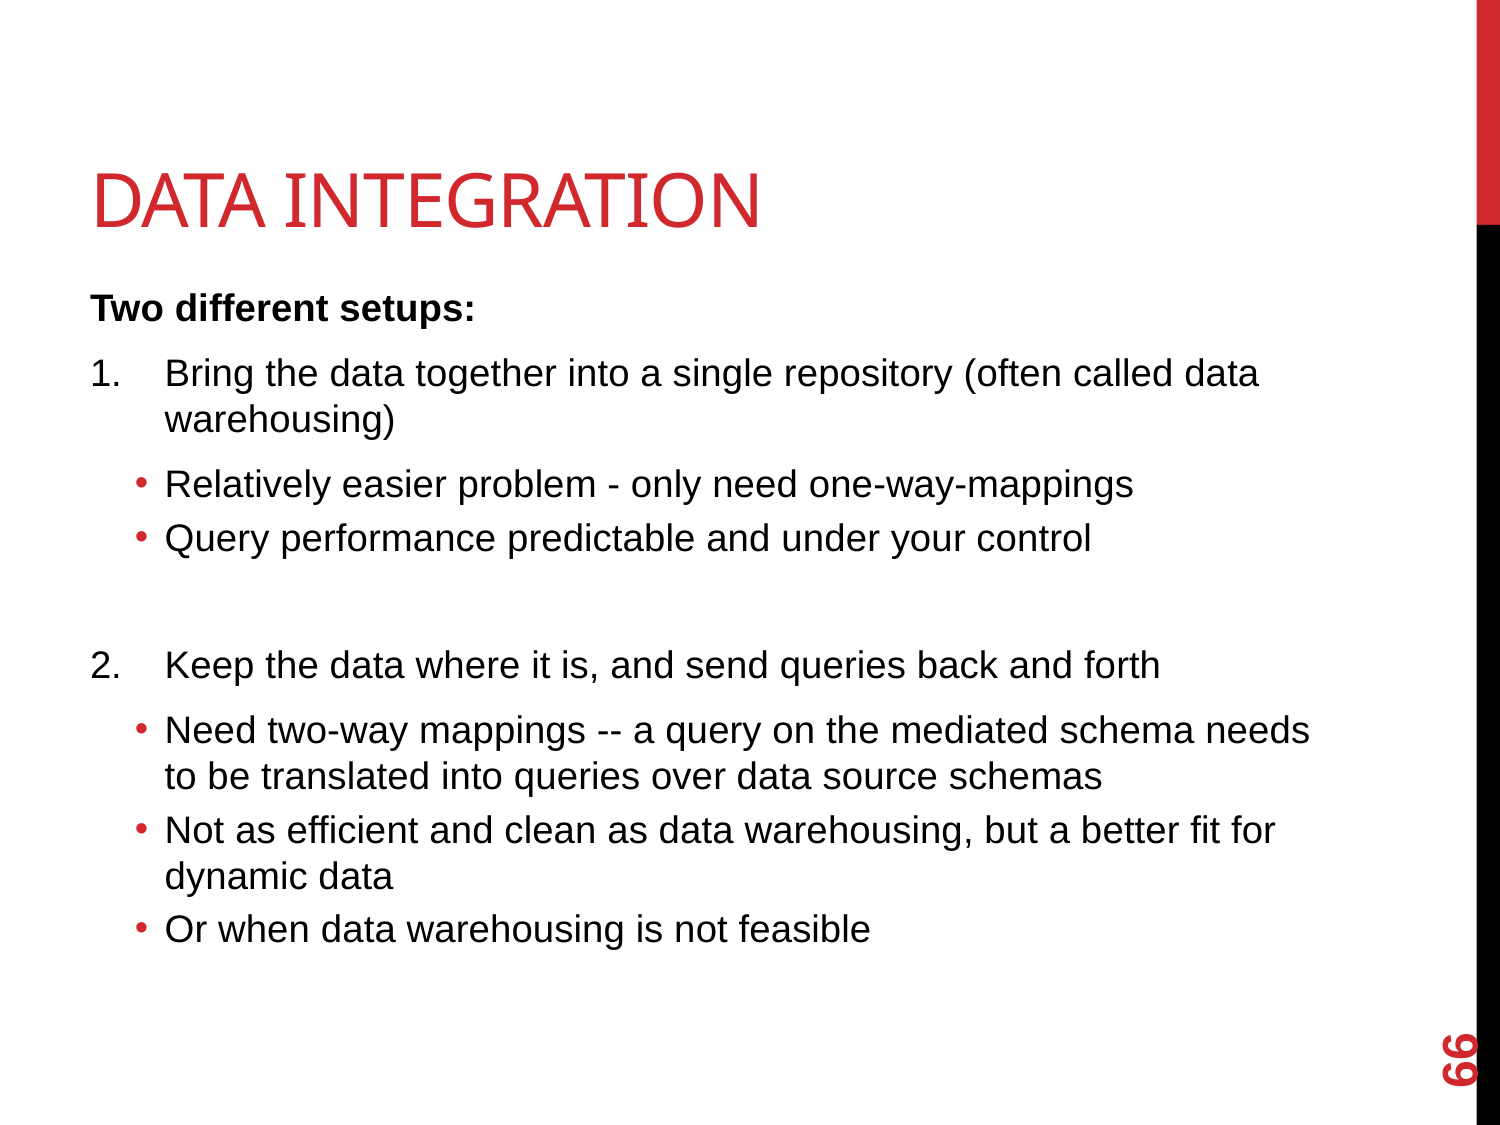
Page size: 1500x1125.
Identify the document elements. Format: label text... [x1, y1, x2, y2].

title Data Integration [75, 25, 1247, 250]
slide_number 66 [1427, 887, 1488, 1104]
list Two different setups: Bring the data together into a single repository (often called data warehousing) Relatively easier problem - only need one-way-mappings Query performance predictable and under your control Keep the data where it is, and send queries back and forth Need two-way mappings -- a query on the mediated schema needs to be translated into queries over data source schemas Not as efficient and clean as data warehousing, but a better fit for dynamic data Or when data warehousing is not feasible [75, 275, 1355, 965]
